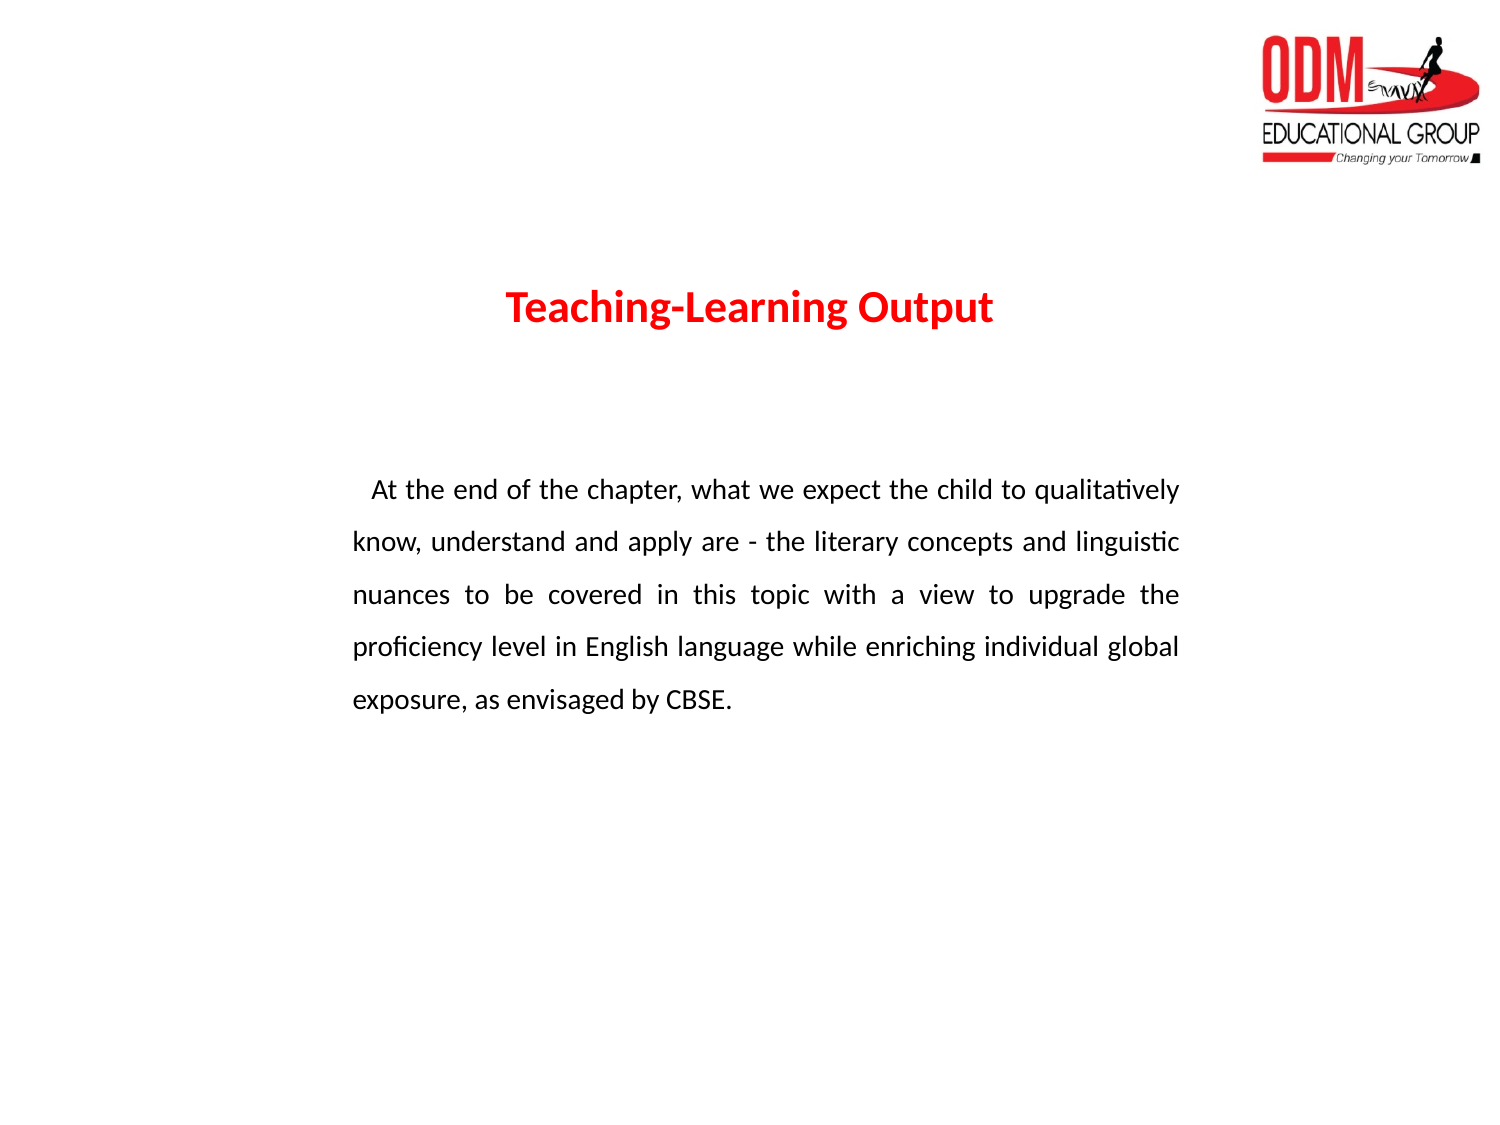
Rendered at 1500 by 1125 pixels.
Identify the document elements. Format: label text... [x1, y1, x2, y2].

picture [1241, 0, 1500, 200]
title Teaching-Learning Output [316, 210, 1184, 399]
list At the end of the chapter, what we expect the child to qualitatively know, understand and apply are - the literary concepts and linguistic nuances to be covered in this topic with a view to upgrade the proficiency level in English language while enriching individual global exposure, as envisaged by CBSE. [281, 445, 1196, 816]
